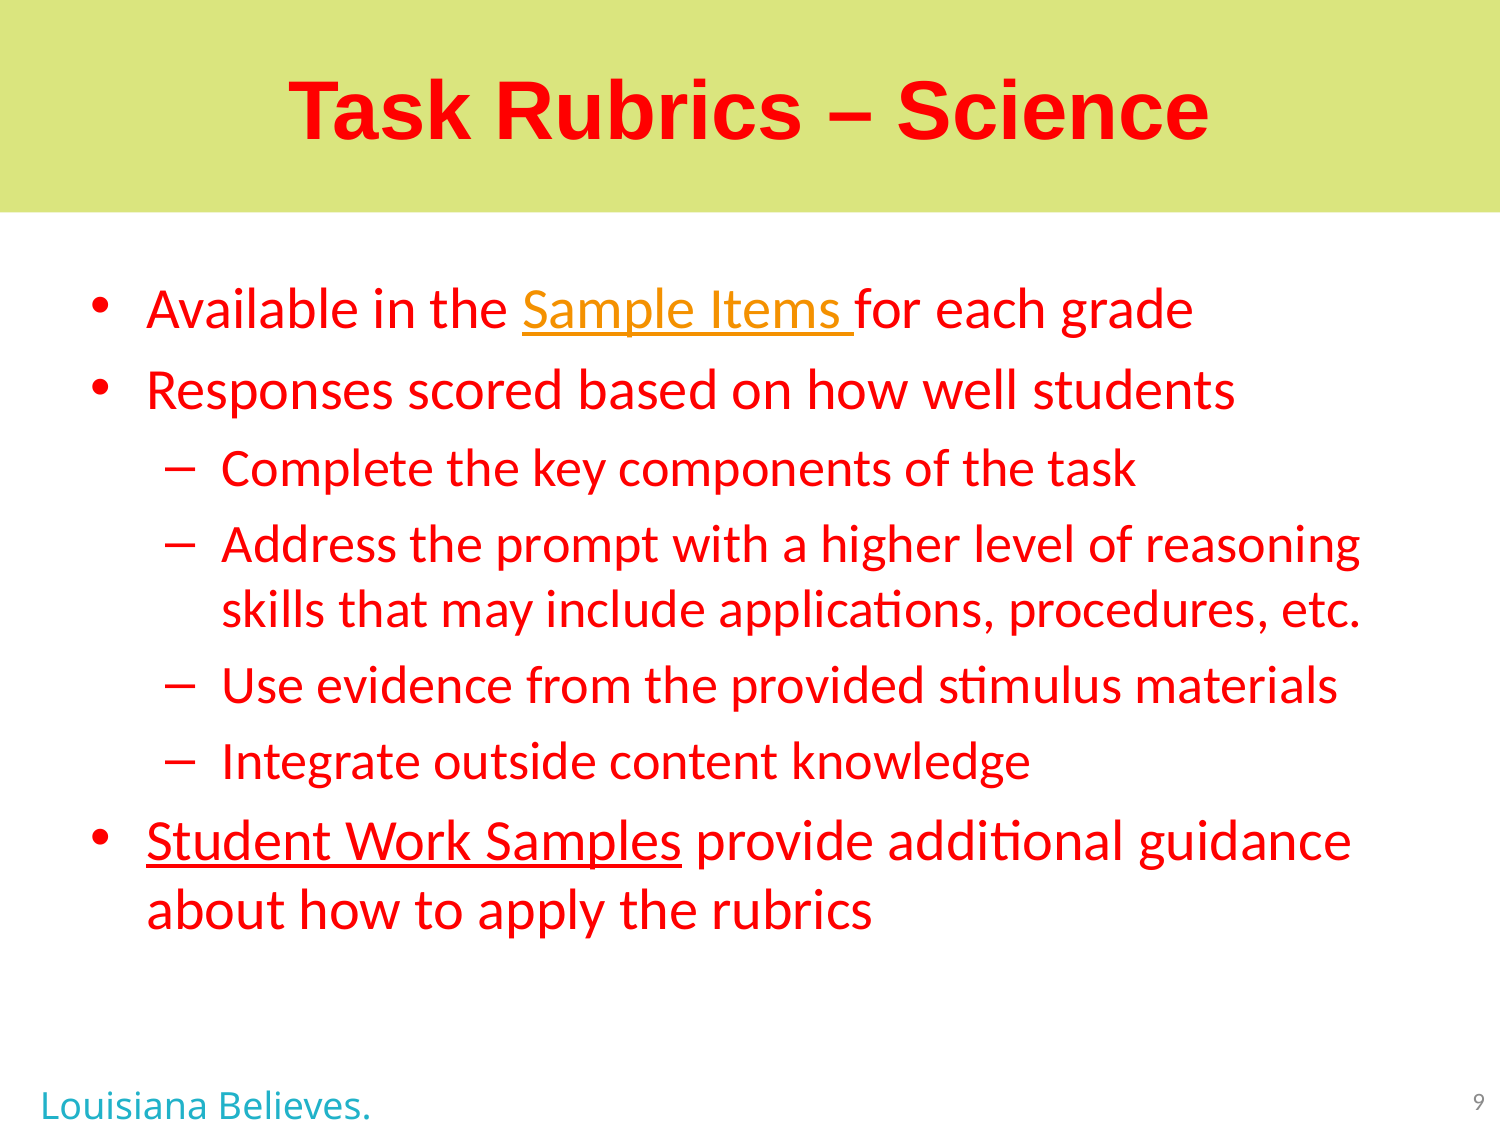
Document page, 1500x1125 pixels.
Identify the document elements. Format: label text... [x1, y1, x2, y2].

footer Louisiana Believes. [24, 1074, 500, 1125]
title Task Rubrics – Science [0, 0, 1500, 213]
list Available in the Sample Items for each grade Responses scored based on how well students Complete the key components of the task Address the prompt with a higher level of reasoning skills that may include applications, procedures, etc. Use evidence from the provided stimulus materials Integrate outside content knowledge Student Work Samples provide additional guidance about how to apply the rubrics [75, 262, 1425, 1005]
slide_number 9 [1149, 1074, 1500, 1125]
